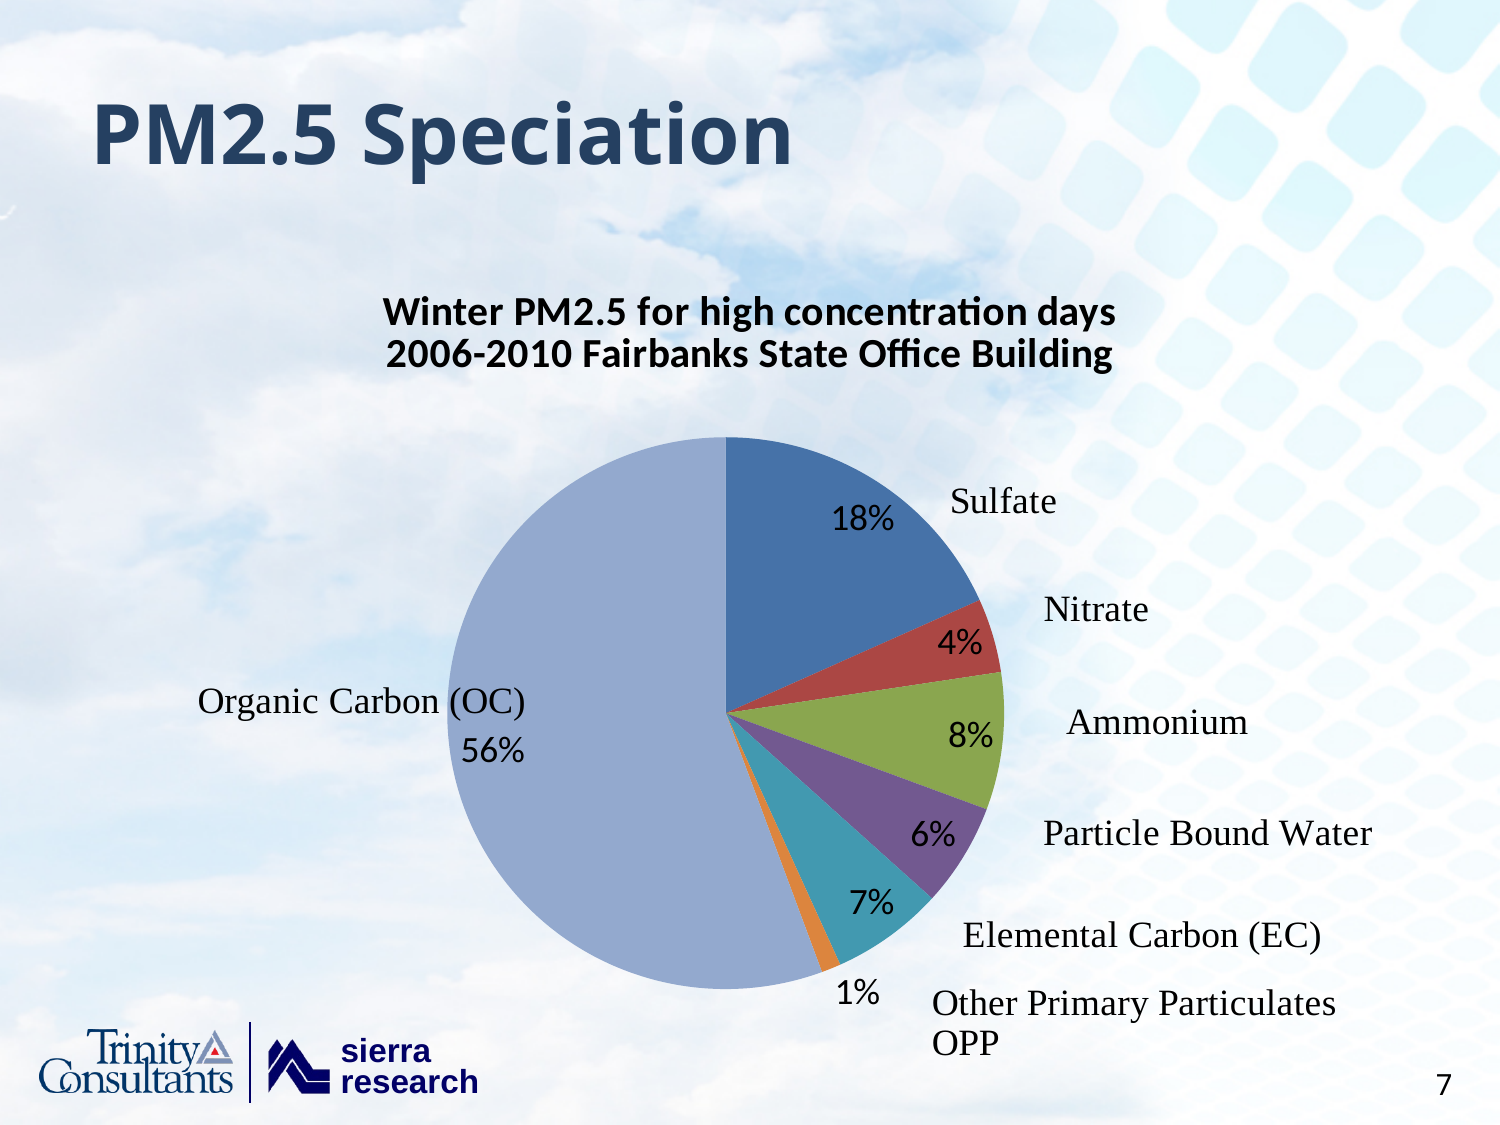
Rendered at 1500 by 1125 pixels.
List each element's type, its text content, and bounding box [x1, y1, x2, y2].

picture [0, 0, 1500, 1125]
slide_number 7 [1117, 1055, 1468, 1116]
title PM2.5 Speciation [75, 37, 1425, 225]
chart [111, 258, 1389, 1057]
